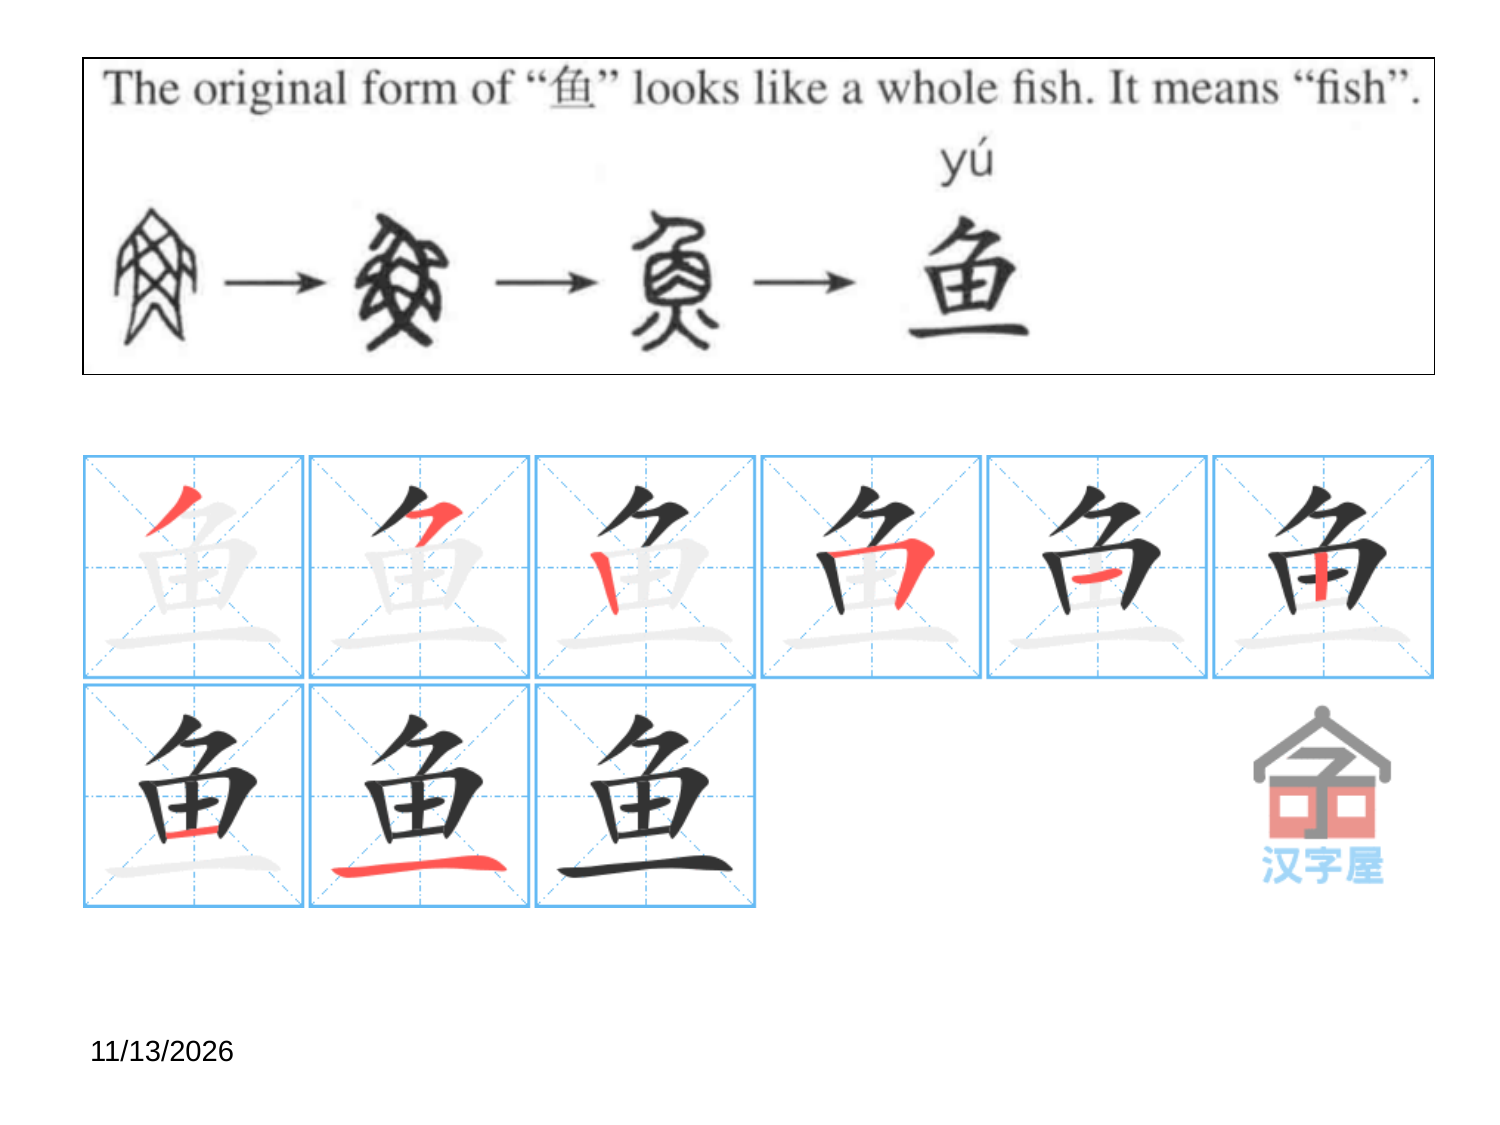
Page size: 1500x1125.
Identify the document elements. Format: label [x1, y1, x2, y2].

list [83, 58, 1434, 375]
picture [83, 455, 1434, 909]
slide_number [74, 1024, 426, 1103]
